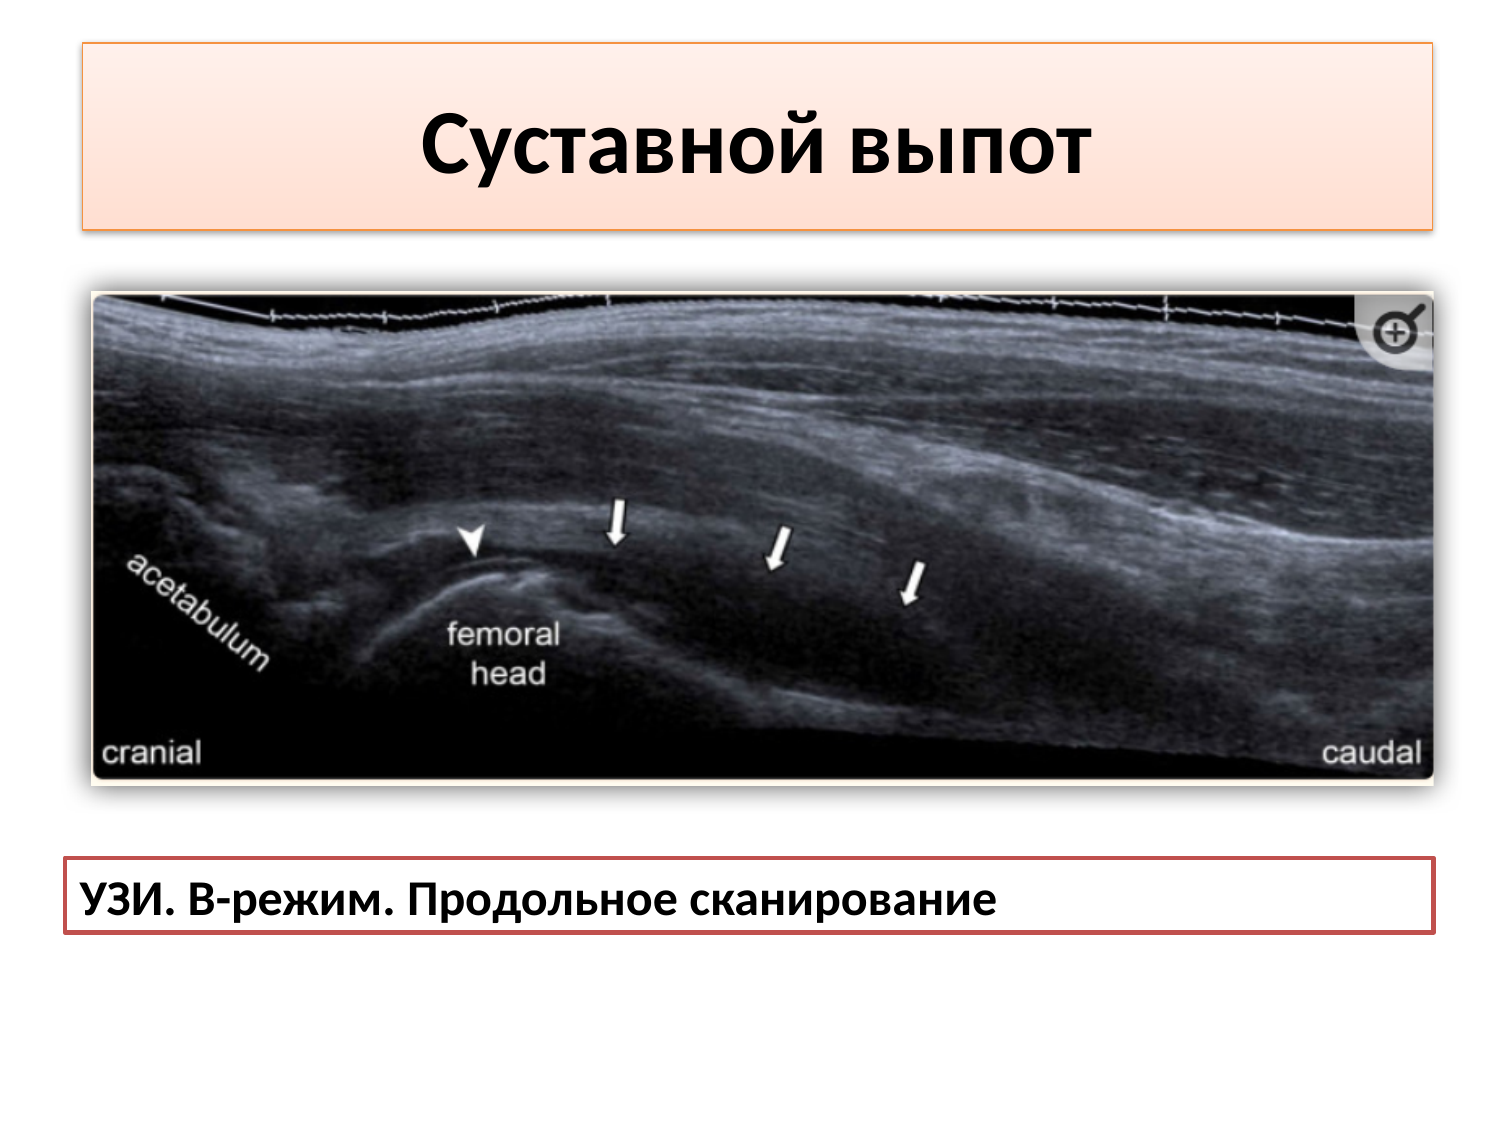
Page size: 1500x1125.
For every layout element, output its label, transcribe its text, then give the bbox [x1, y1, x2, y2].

picture [90, 291, 1434, 786]
text_box УЗИ. В-режим. Продольное сканирование [63, 856, 1436, 935]
title Cуставной выпот [82, 42, 1433, 231]
